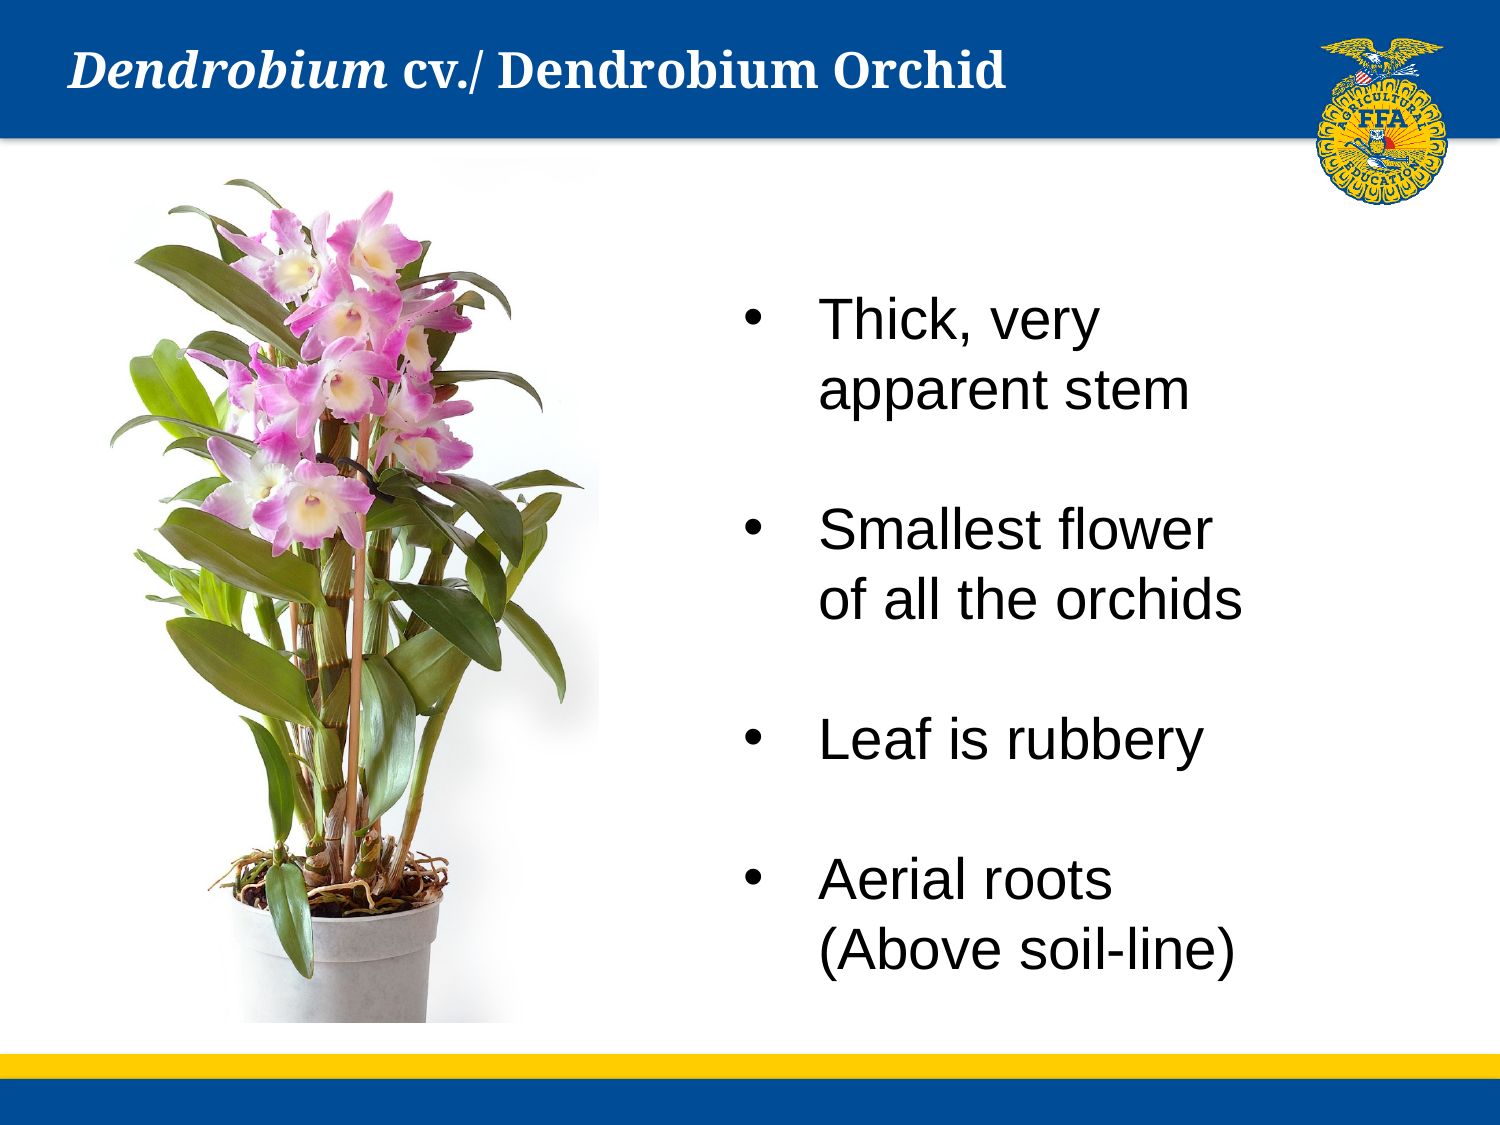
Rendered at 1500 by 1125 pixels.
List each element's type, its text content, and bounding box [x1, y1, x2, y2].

picture [1291, 12, 1472, 229]
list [91, 158, 599, 1023]
text_box Thick, very apparent stem Smallest flower of all the orchids Leaf is rubbery Aerial roots (Above soil-line) [728, 274, 1285, 989]
title Dendrobium cv./ Dendrobium Orchid [53, 31, 1404, 193]
